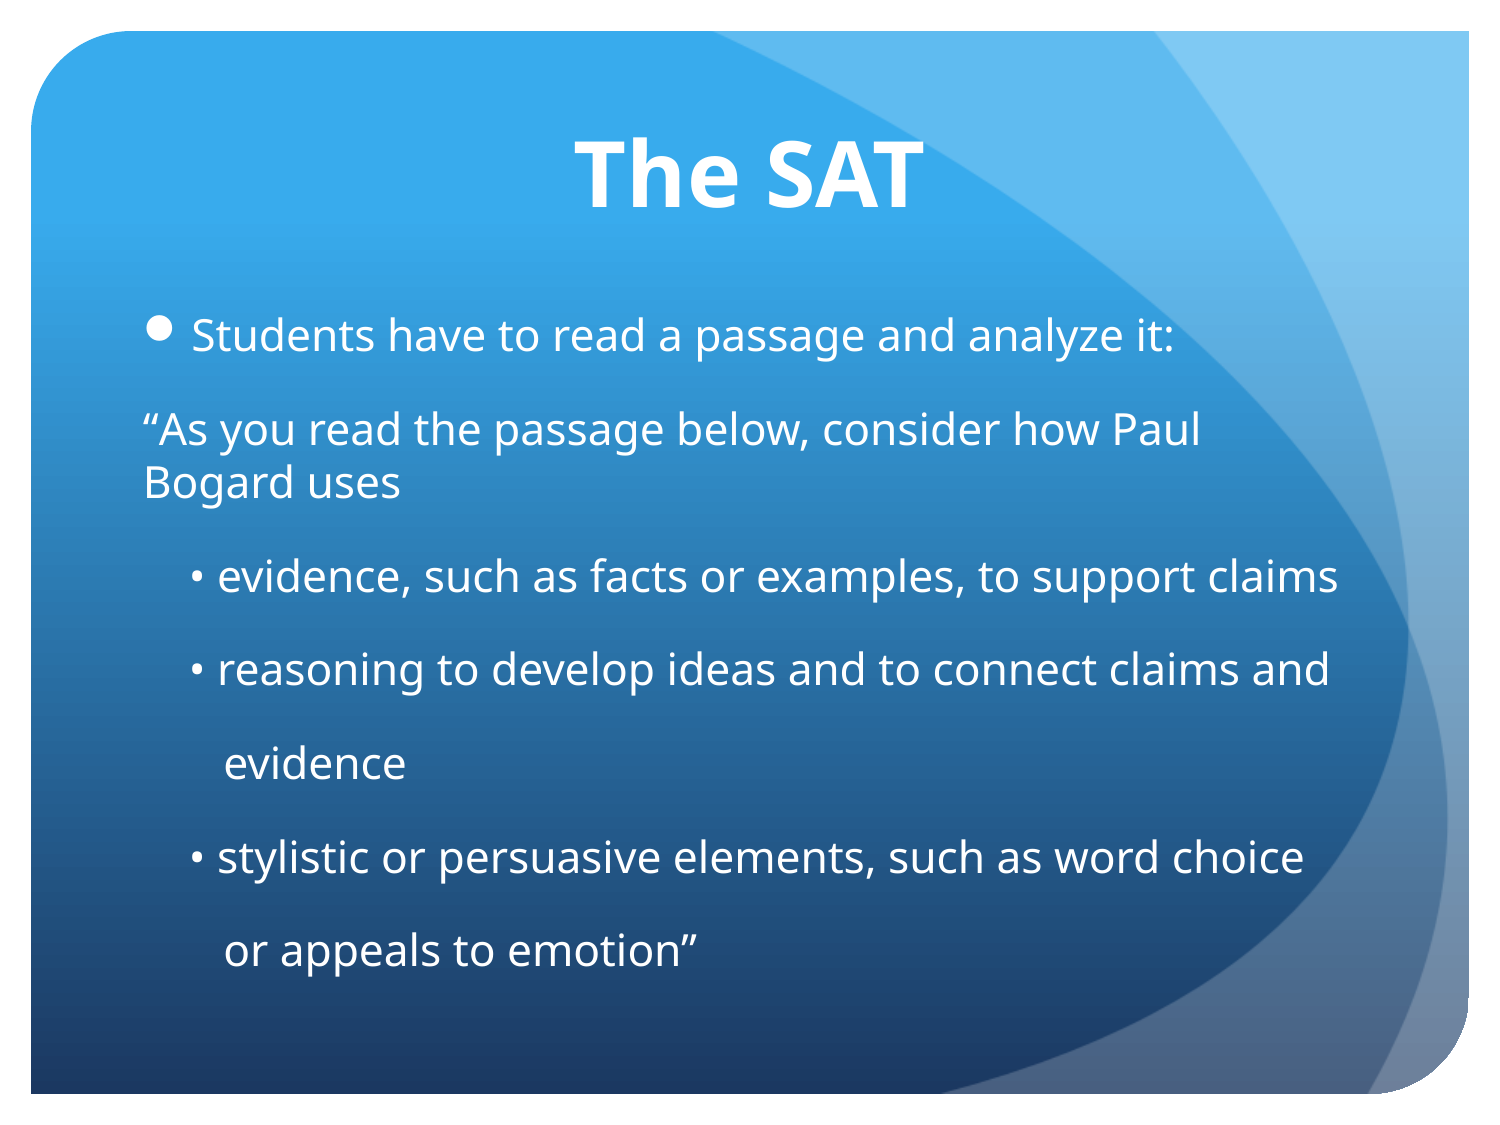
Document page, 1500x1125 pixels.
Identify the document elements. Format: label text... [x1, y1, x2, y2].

picture [24, 30, 1473, 1094]
title The SAT [127, 62, 1372, 234]
list Students have to read a passage and analyze it: “As you read the passage below, consider how Paul Bogard uses • evidence, such as facts or examples, to support claims • reasoning to develop ideas and to connect claims and evidence • stylistic or persuasive elements, such as word choice or appeals to emotion” [127, 299, 1372, 991]
